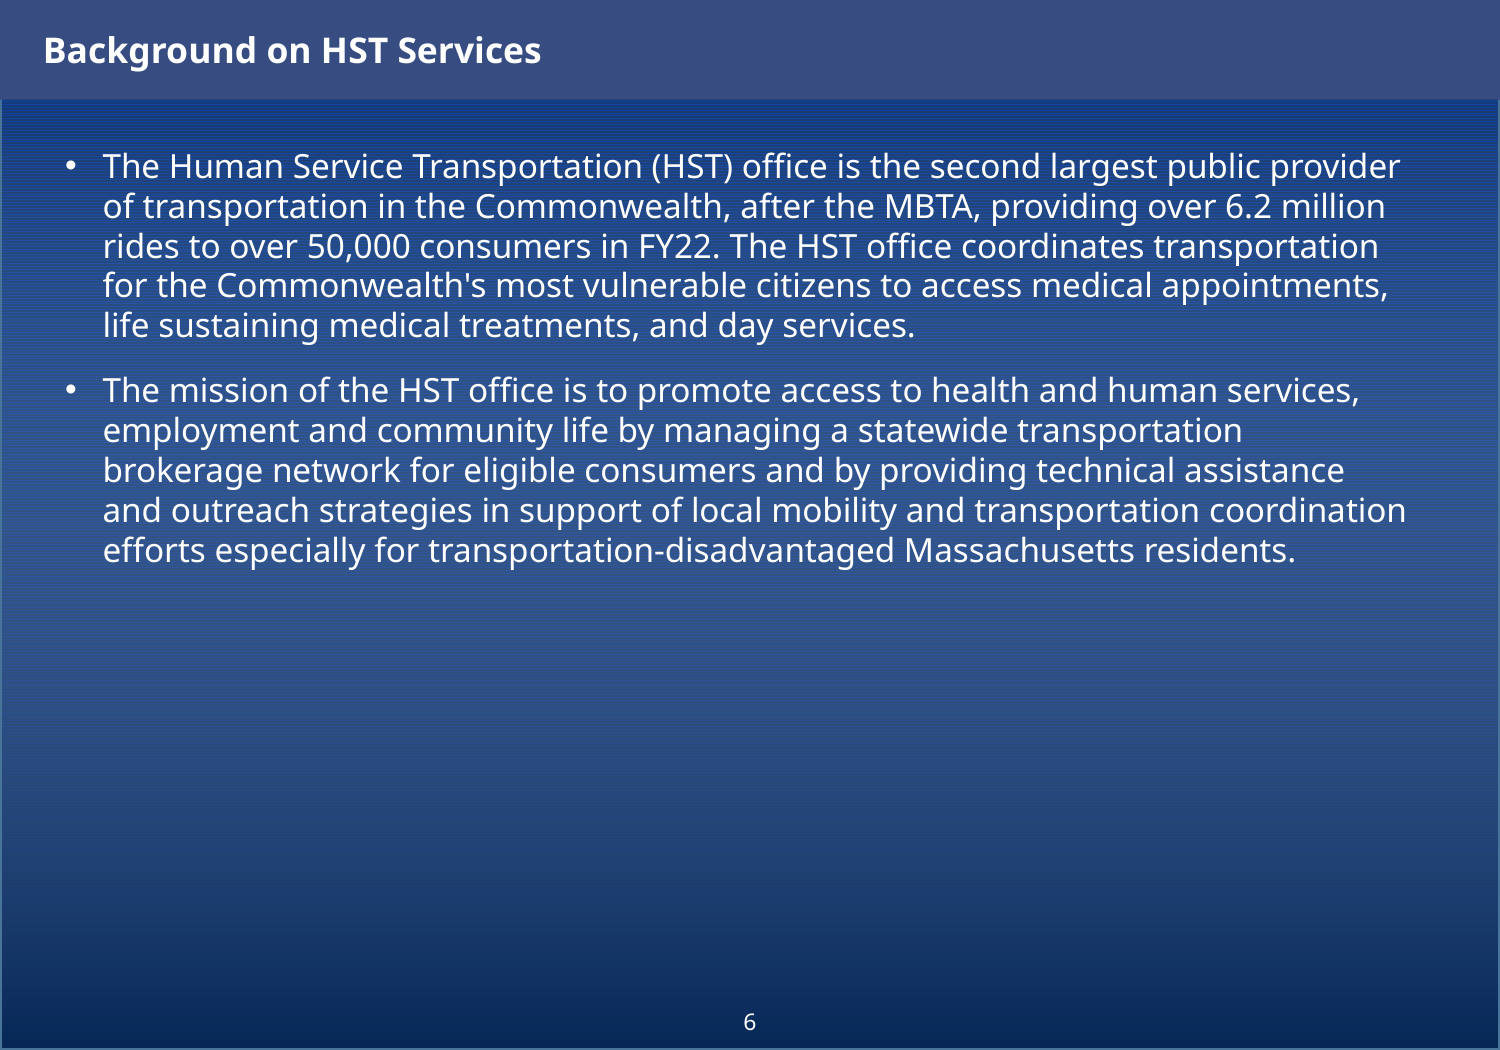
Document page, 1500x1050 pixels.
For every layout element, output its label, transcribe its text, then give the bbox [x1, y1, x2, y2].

text_box Background on HST Services [0, 0, 1500, 100]
text_box 6 [624, 999, 875, 1050]
text_box The Human Service Transportation (HST) office is the second largest public provider of transportation in the Commonwealth, after the MBTA, providing over 6.2 million rides to over 50,000 consumers in FY22. The HST office coordinates transportation for the Commonwealth's most vulnerable citizens to access medical appointments, life sustaining medical treatments, and day services. The mission of the HST office is to promote access to health and human services, employment and community life by managing a statewide transportation brokerage network for eligible consumers and by providing technical assistance and outreach strategies in support of local mobility and transportation coordination efforts especially for transportation-disadvantaged Massachusetts residents. [50, 137, 1425, 875]
